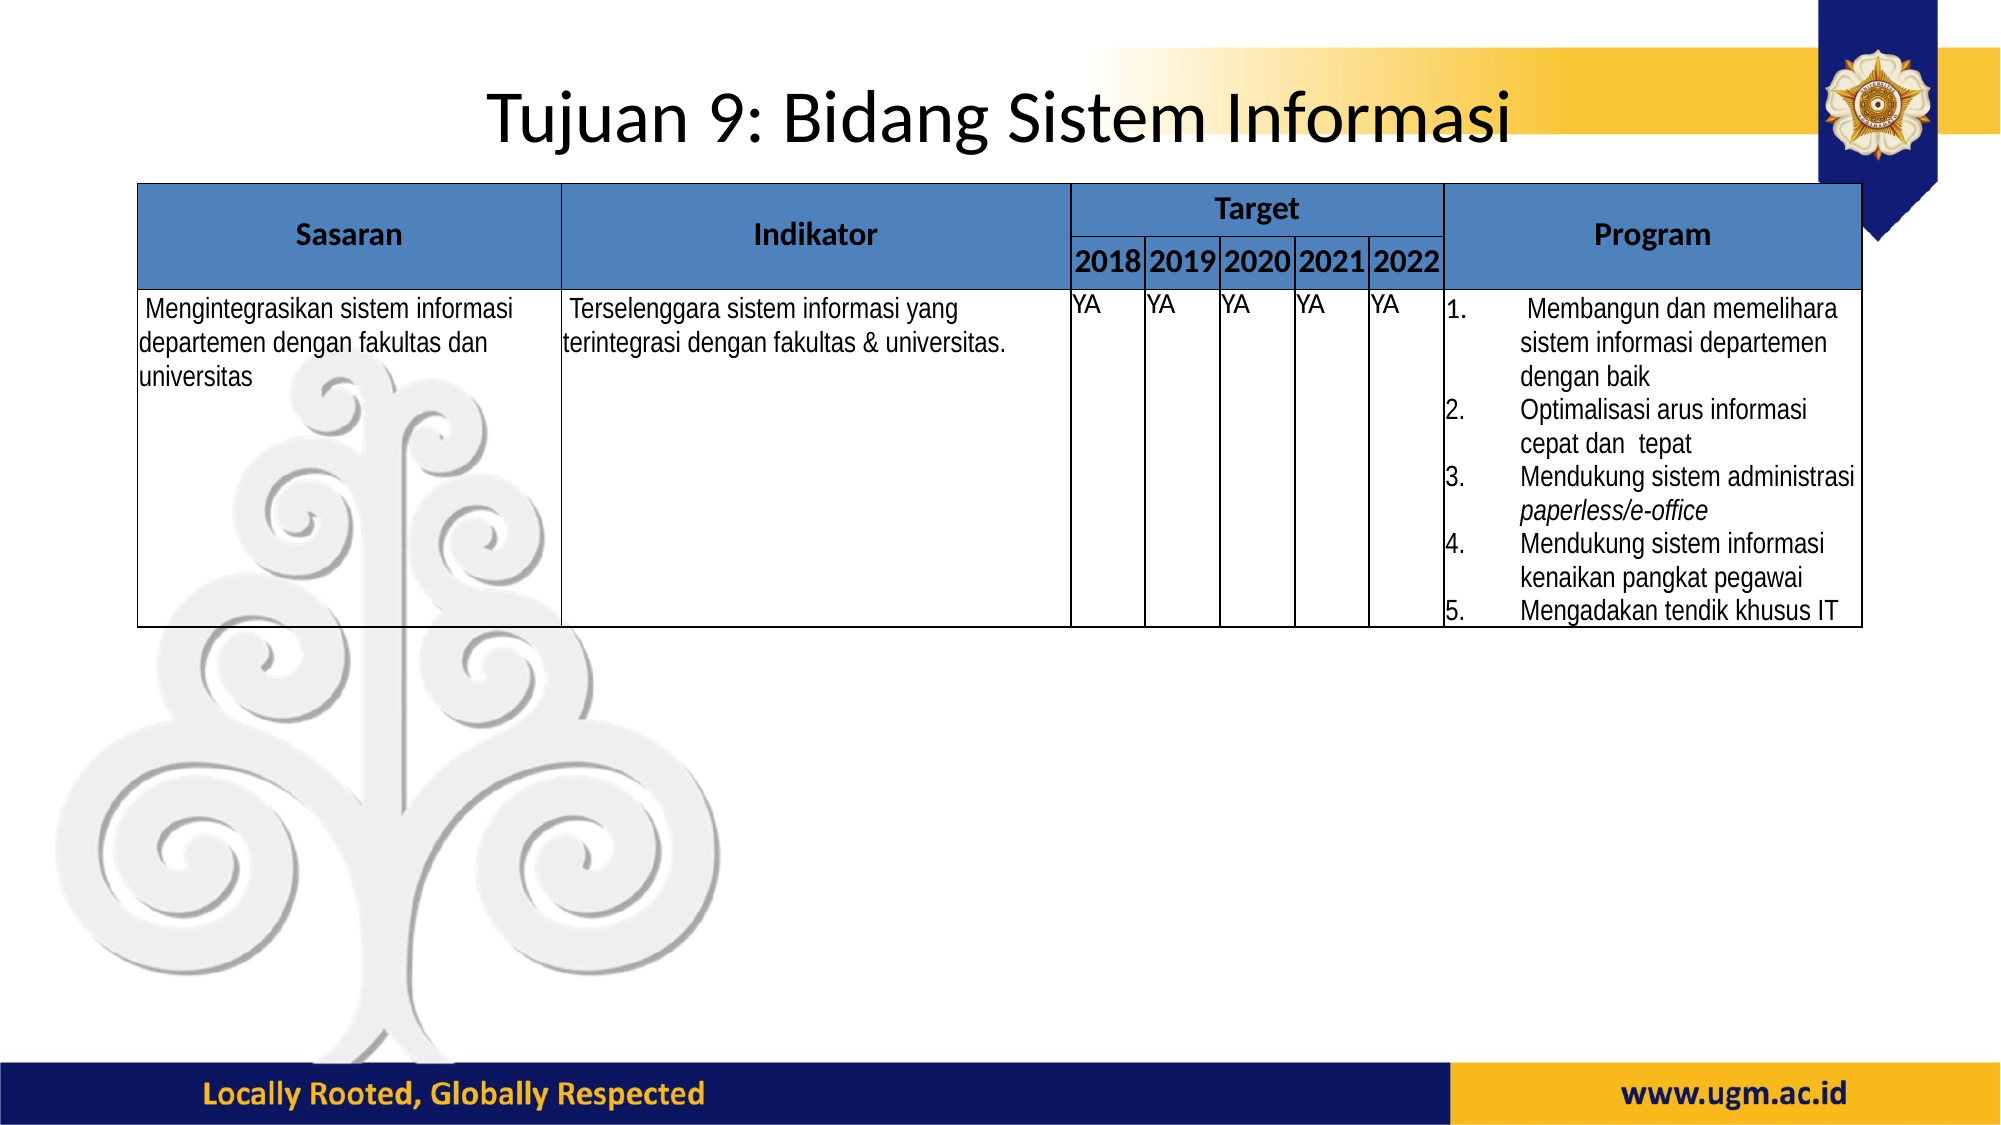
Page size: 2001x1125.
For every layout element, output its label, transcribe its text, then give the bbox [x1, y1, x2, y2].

table_header Indikator [562, 184, 1070, 289]
table_cell YA [1296, 290, 1368, 626]
table_cell Mengintegrasikan sistem informasi departemen dengan fakultas dan universitas [138, 290, 561, 626]
table_cell Terselenggara sistem informasi yang terintegrasi dengan fakultas & universitas. [562, 290, 1070, 626]
table_cell 2021 [1296, 237, 1368, 289]
picture [0, 0, 2001, 1125]
table_header Sasaran [138, 184, 561, 289]
table_header Program [1445, 184, 1861, 289]
table_cell 2022 [1370, 237, 1443, 289]
table_header Target [1072, 184, 1443, 236]
title Tujuan 9: Bidang Sistem Informasi [137, 59, 1863, 167]
table_cell YA [1072, 290, 1144, 626]
table_cell YA [1370, 290, 1443, 626]
table_cell YA [1221, 290, 1294, 626]
table_cell YA [1146, 290, 1219, 626]
table_cell 2019 [1146, 237, 1219, 289]
table_cell 2020 [1221, 237, 1294, 289]
table_cell 2018 [1072, 237, 1144, 289]
table_cell Membangun dan memelihara sistem informasi departemen dengan baik Optimalisasi arus informasi cepat dan tepat Mendukung sistem administrasi paperless/e-office Mendukung sistem informasi kenaikan pangkat pegawai Mengadakan tendik khusus IT [1445, 290, 1861, 626]
